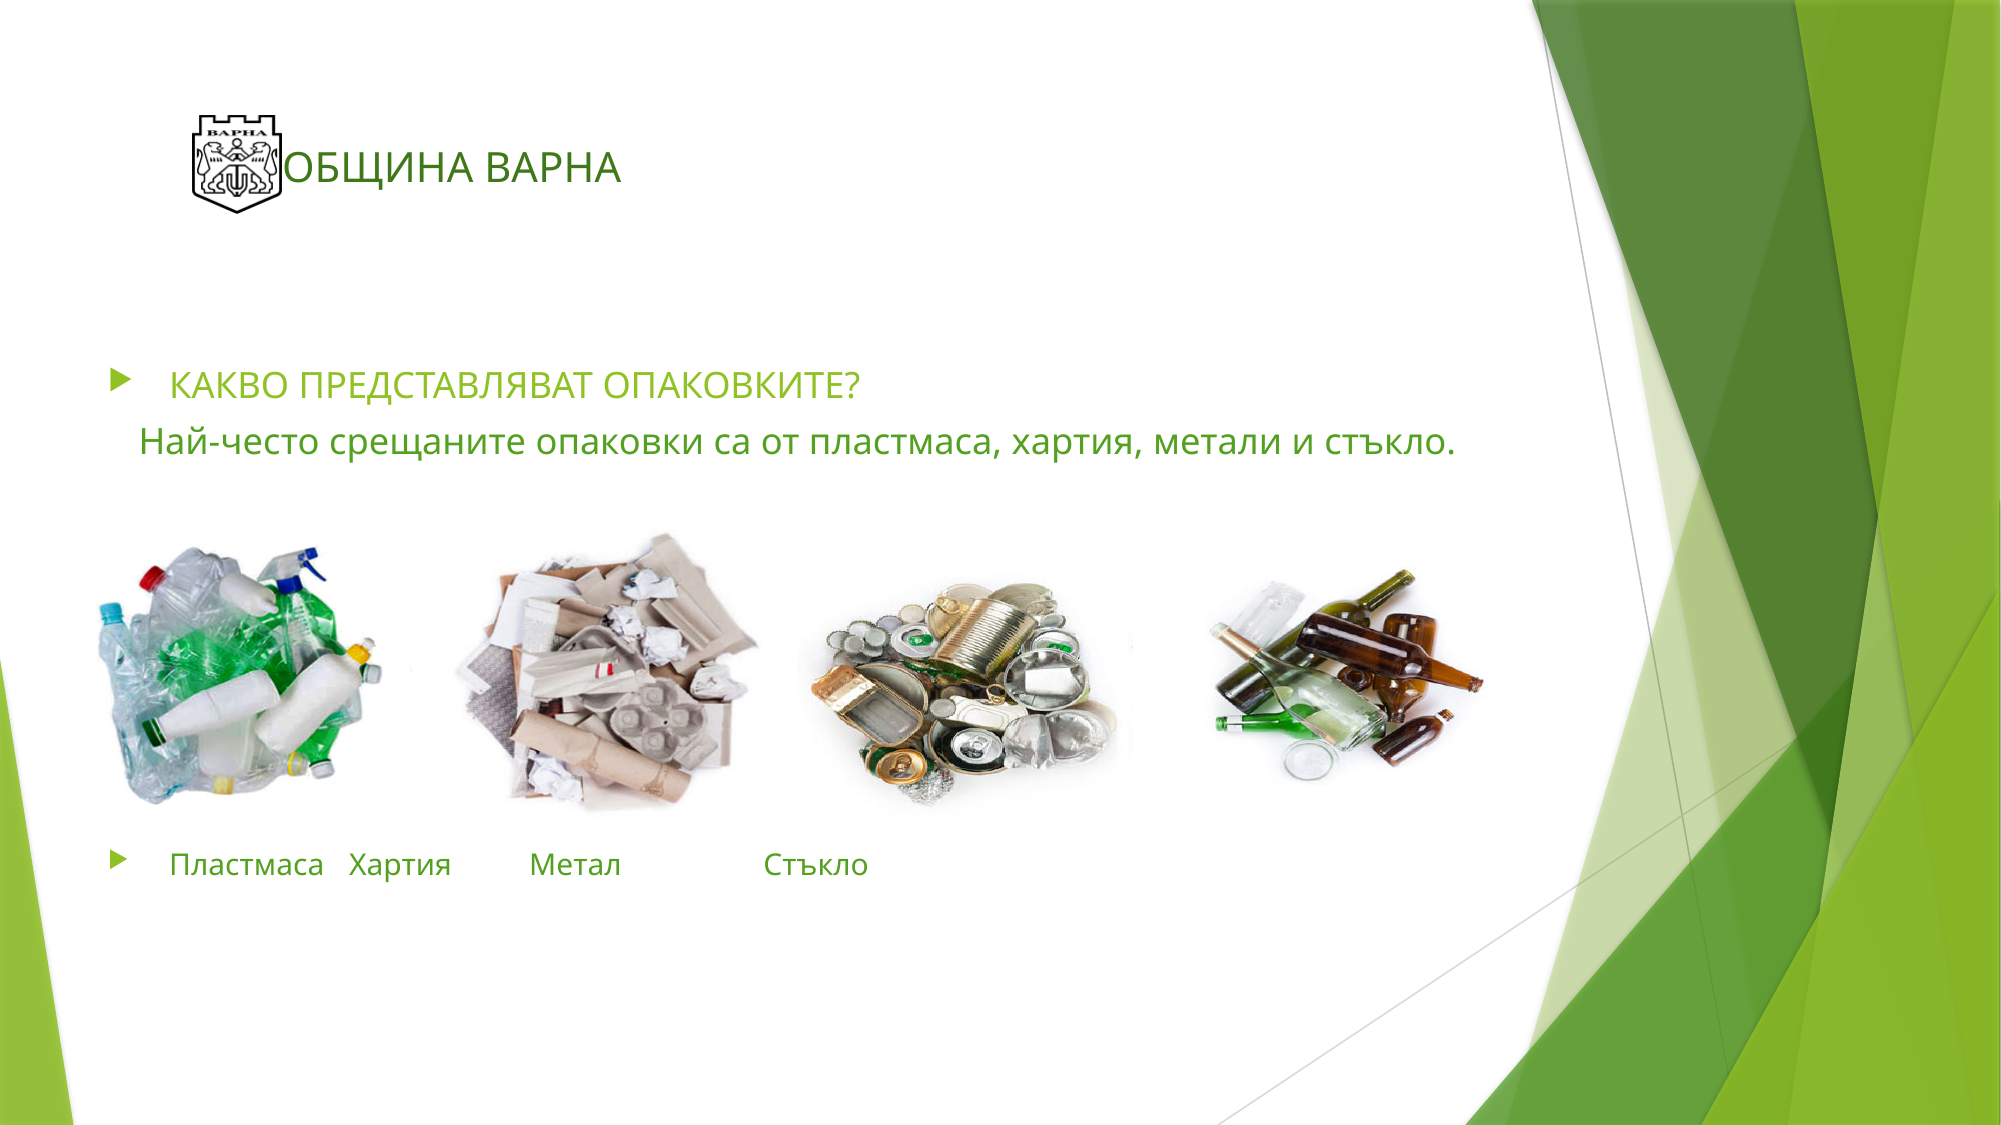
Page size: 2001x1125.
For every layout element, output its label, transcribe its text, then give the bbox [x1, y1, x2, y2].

picture [192, 114, 283, 214]
picture [433, 517, 779, 834]
picture [797, 567, 1134, 822]
list КАКВО ПРЕДСТАВЛЯВАТ ОПАКОВКИТЕ? Най-често срещаните опаковки са от пластмаса, хартия, метали и стъкло. Пластмаса Хартия Метал Стъкло [92, 354, 1504, 902]
title ОБЩИНА ВАРНА [111, 99, 1522, 257]
picture [59, 517, 415, 822]
picture [1206, 560, 1497, 790]
